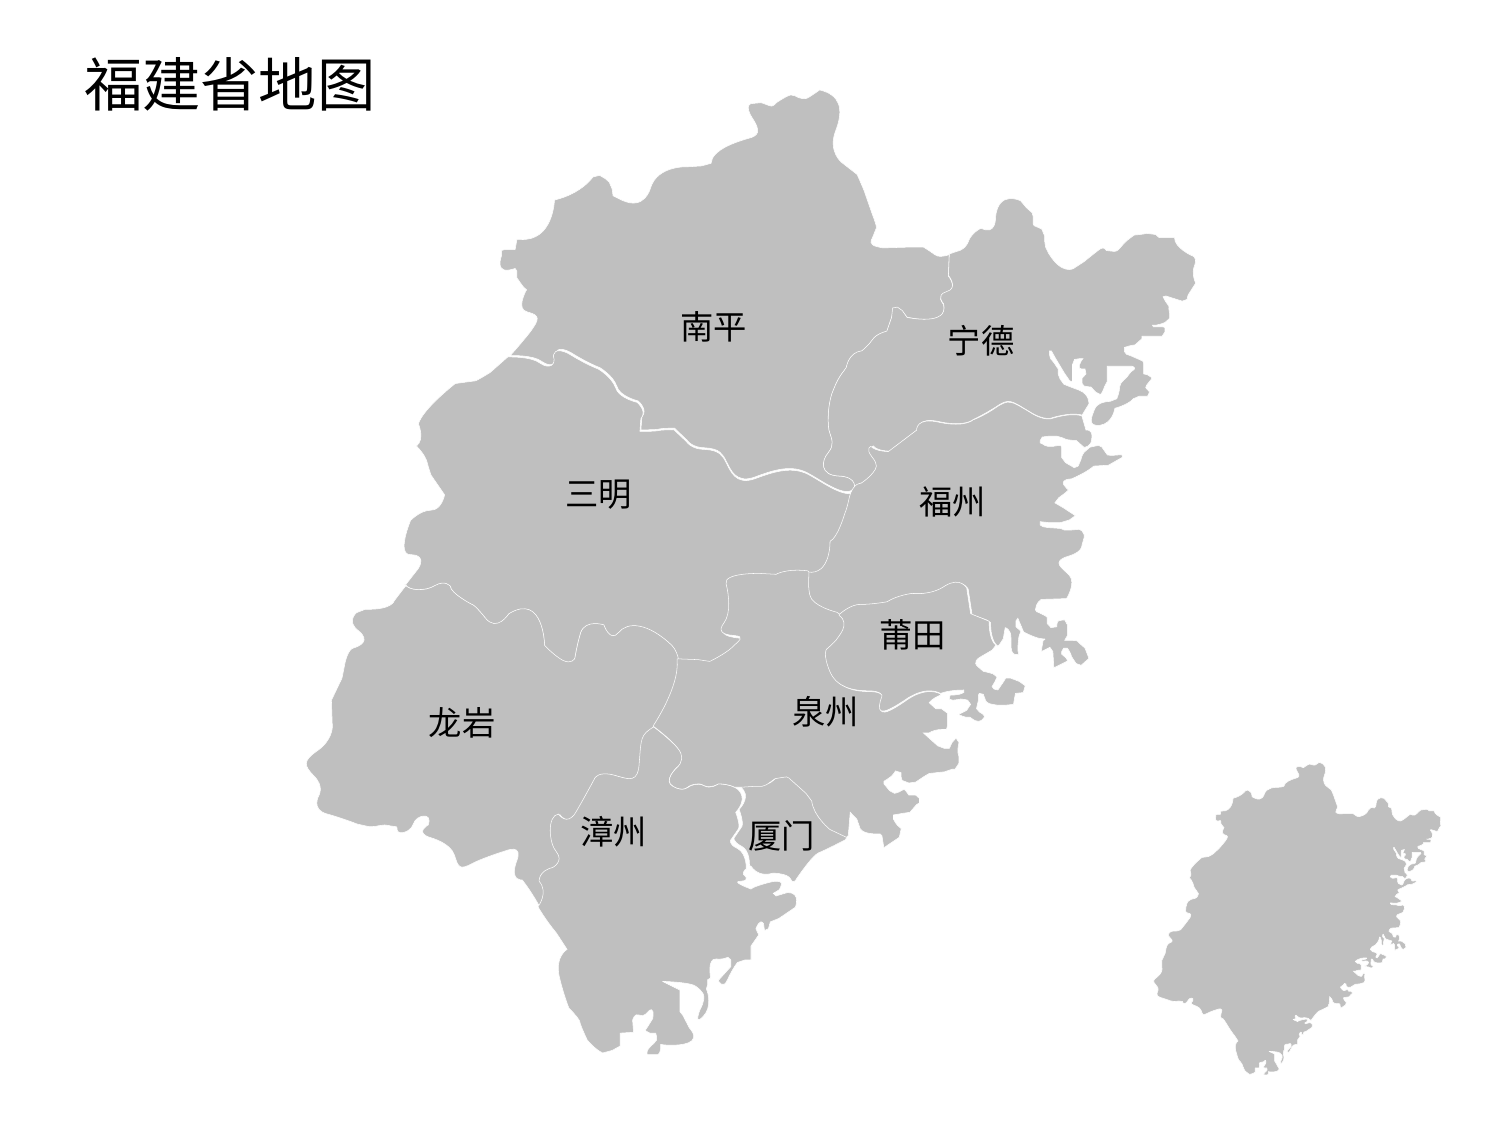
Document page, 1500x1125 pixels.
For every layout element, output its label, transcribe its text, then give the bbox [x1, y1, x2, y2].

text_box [302, 89, 1198, 1055]
title 福建省地图 [69, 40, 592, 121]
text_box [1203, 762, 1441, 1075]
